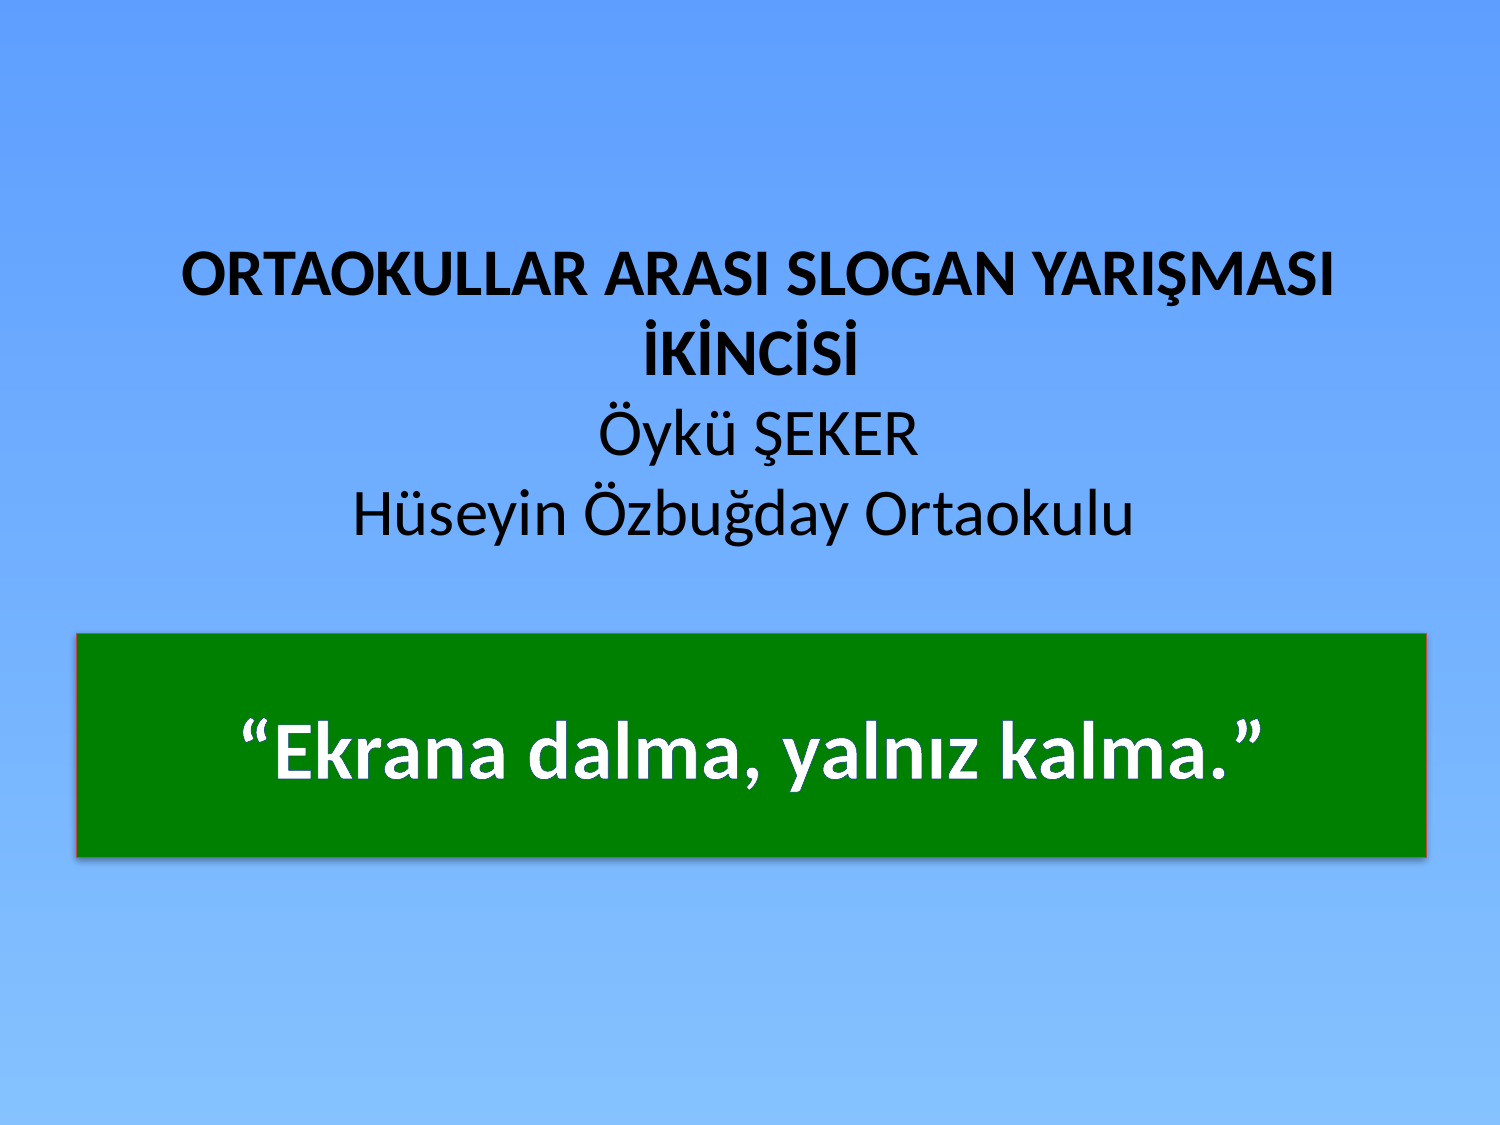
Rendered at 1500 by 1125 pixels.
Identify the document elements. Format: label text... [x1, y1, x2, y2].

list “Ekrana dalma, yalnız kalma.” [76, 633, 1427, 858]
title ORTAOKULLAR ARASI SLOGAN YARIŞMASI İKİNCİSİ Öykü ŞEKER Hüseyin Özbuğday Ortaokulu [76, 196, 1427, 502]
